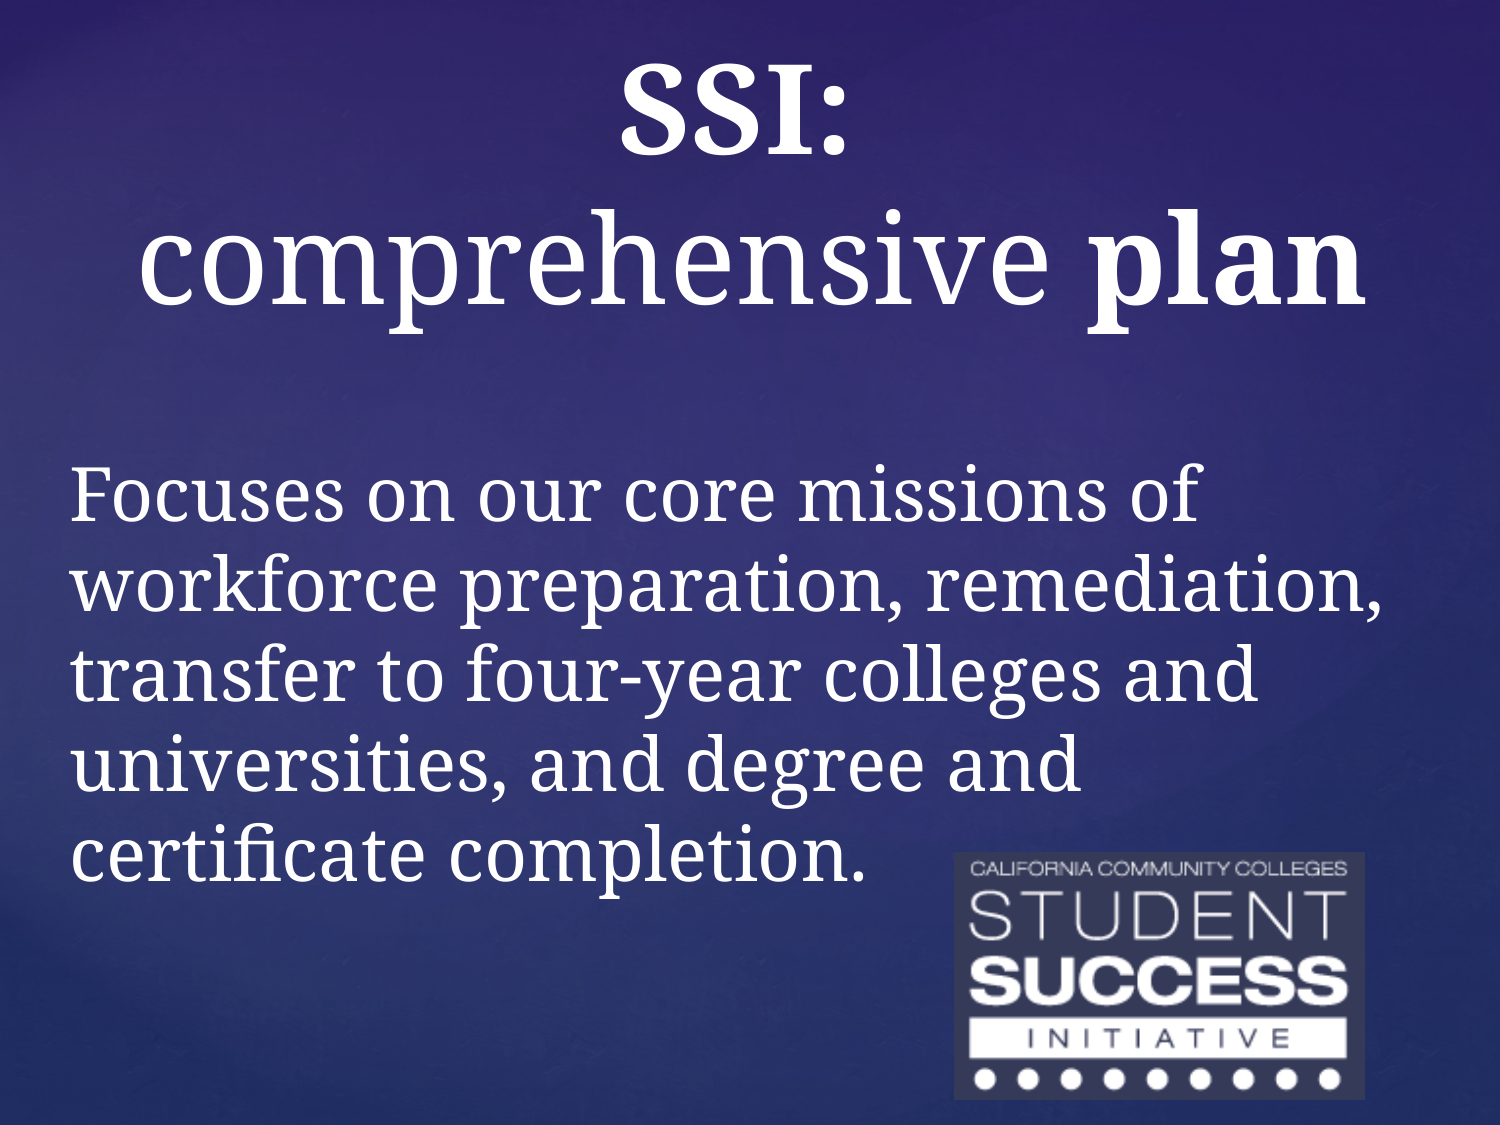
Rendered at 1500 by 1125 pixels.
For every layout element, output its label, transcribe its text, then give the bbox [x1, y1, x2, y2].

title SSI: comprehensive plan [54, 131, 1450, 338]
text_box Focuses on our core missions of workforce preparation, remediation, transfer to four-year colleges and universities, and degree and certificate completion. [54, 439, 1450, 904]
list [953, 852, 1366, 1100]
